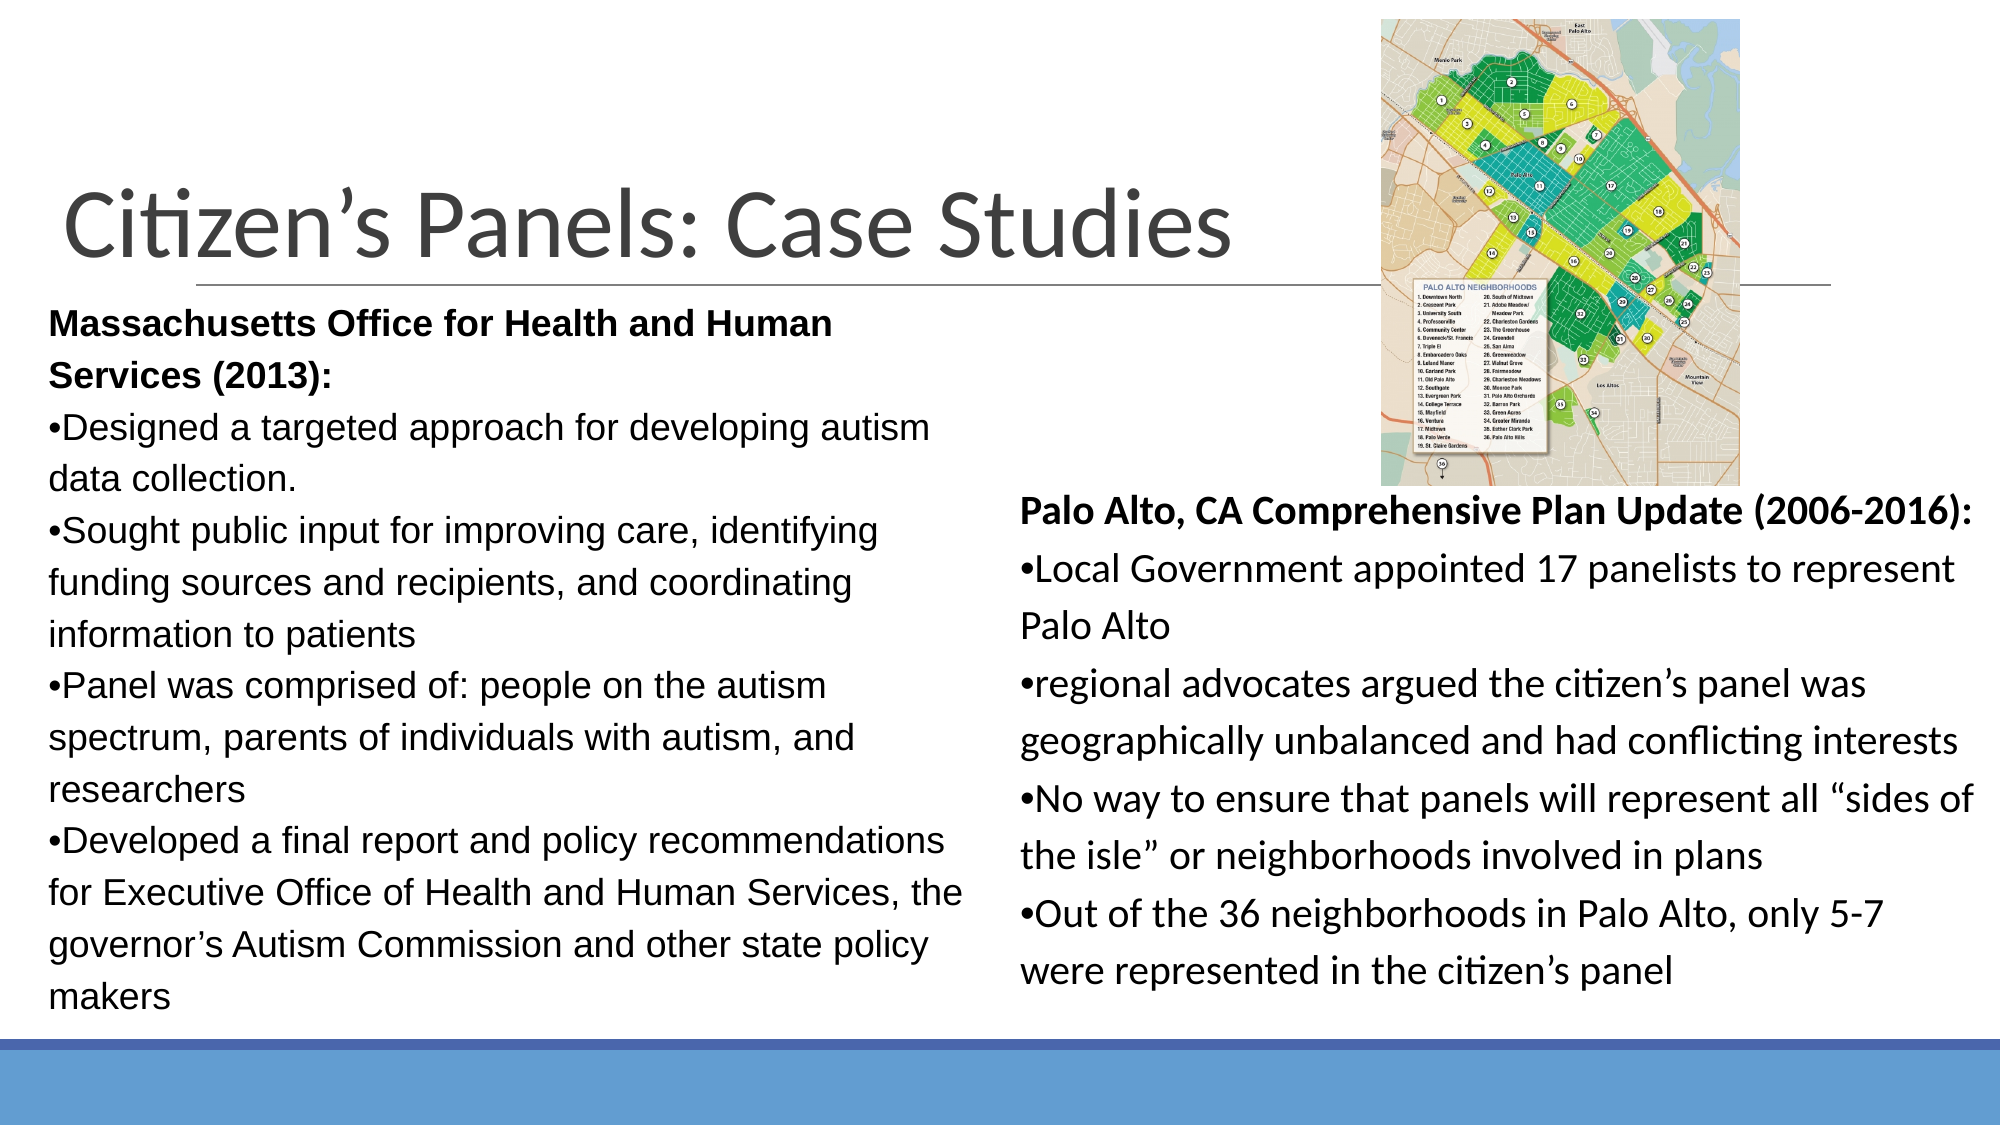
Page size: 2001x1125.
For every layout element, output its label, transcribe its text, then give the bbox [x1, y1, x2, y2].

title Citizen’s Panels: Case Studies [48, 47, 1375, 285]
list Palo Alto, CA Comprehensive Plan Update (2006-2016): •Local Government appointed 17 panelists to represent Palo Alto •regional advocates argued the citizen’s panel was geographically unbalanced and had conflicting interests •No way to ensure that panels will represent all “sides of the isle” or neighborhoods involved in plans •Out of the 36 neighborhoods in Palo Alto, only 5-7 were represented in the citizen’s panel [1020, 302, 1978, 1038]
picture [1380, 19, 1741, 486]
list Massachusetts Office for Health and Human Services (2013): •Designed a targeted approach for developing autism data collection. •Sought public input for improving care, identifying funding sources and recipients, and coordinating information to patients •Panel was comprised of: people on the autism spectrum, parents of individuals with autism, and researchers •Developed a final report and policy recommendations for Executive Office of Health and Human Services, the governor’s Autism Commission and other state policy makers [48, 285, 991, 988]
